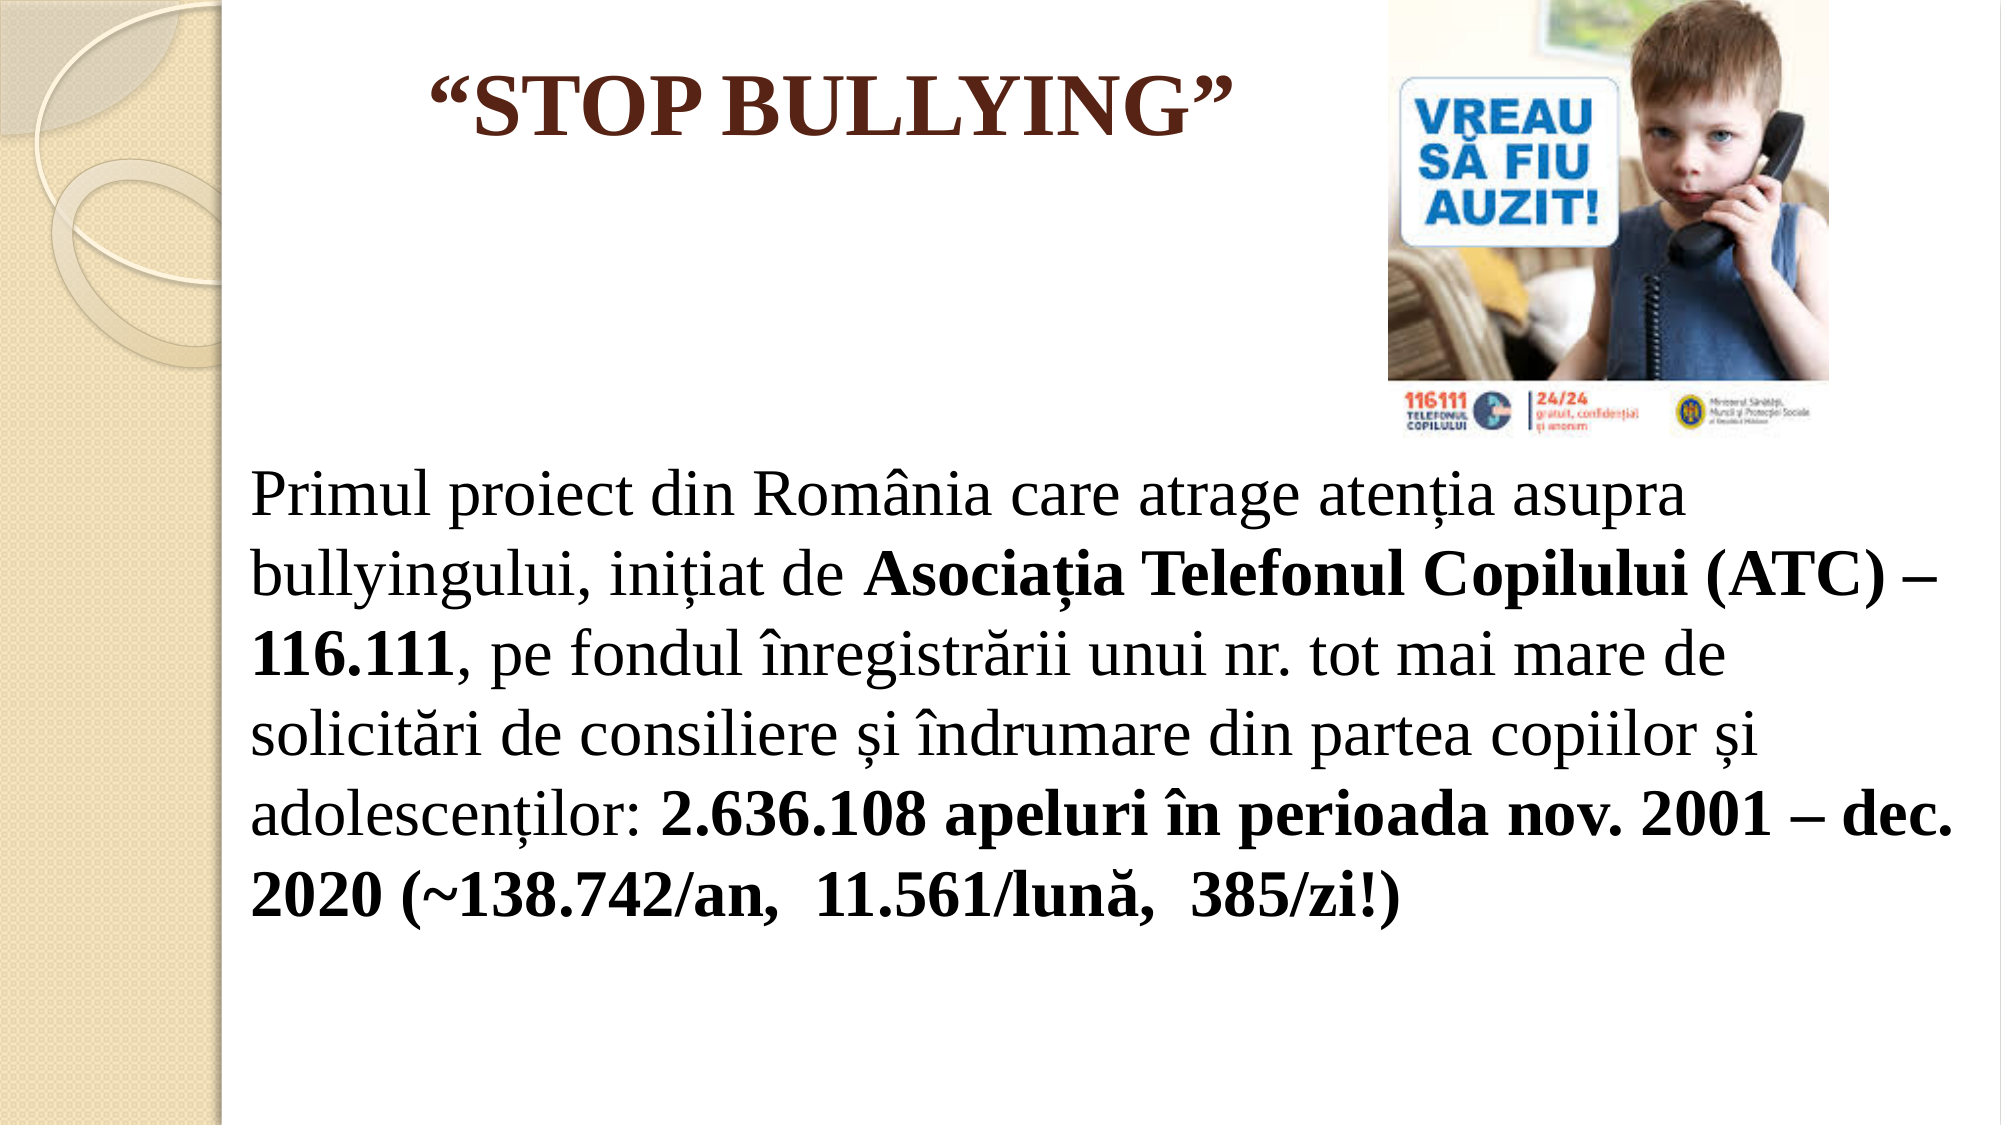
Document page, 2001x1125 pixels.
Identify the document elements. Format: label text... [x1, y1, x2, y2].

title “STOP BULLYING” [412, 24, 1381, 175]
list Primul proiect din România care atrage atenția asupra bullyingului, inițiat de Asociația Telefonul Copilului (ATC) – 116.111, pe fondul înregistrării unui nr. tot mai mare de solicitări de consiliere și îndrumare din partea copiilor și adolescenților: 2.636.108 apeluri în perioada nov. 2001 – dec. 2020 (~138.742/an, 11.561/lună, 385/zi!) [221, 256, 1972, 1100]
picture [1388, 0, 1829, 440]
